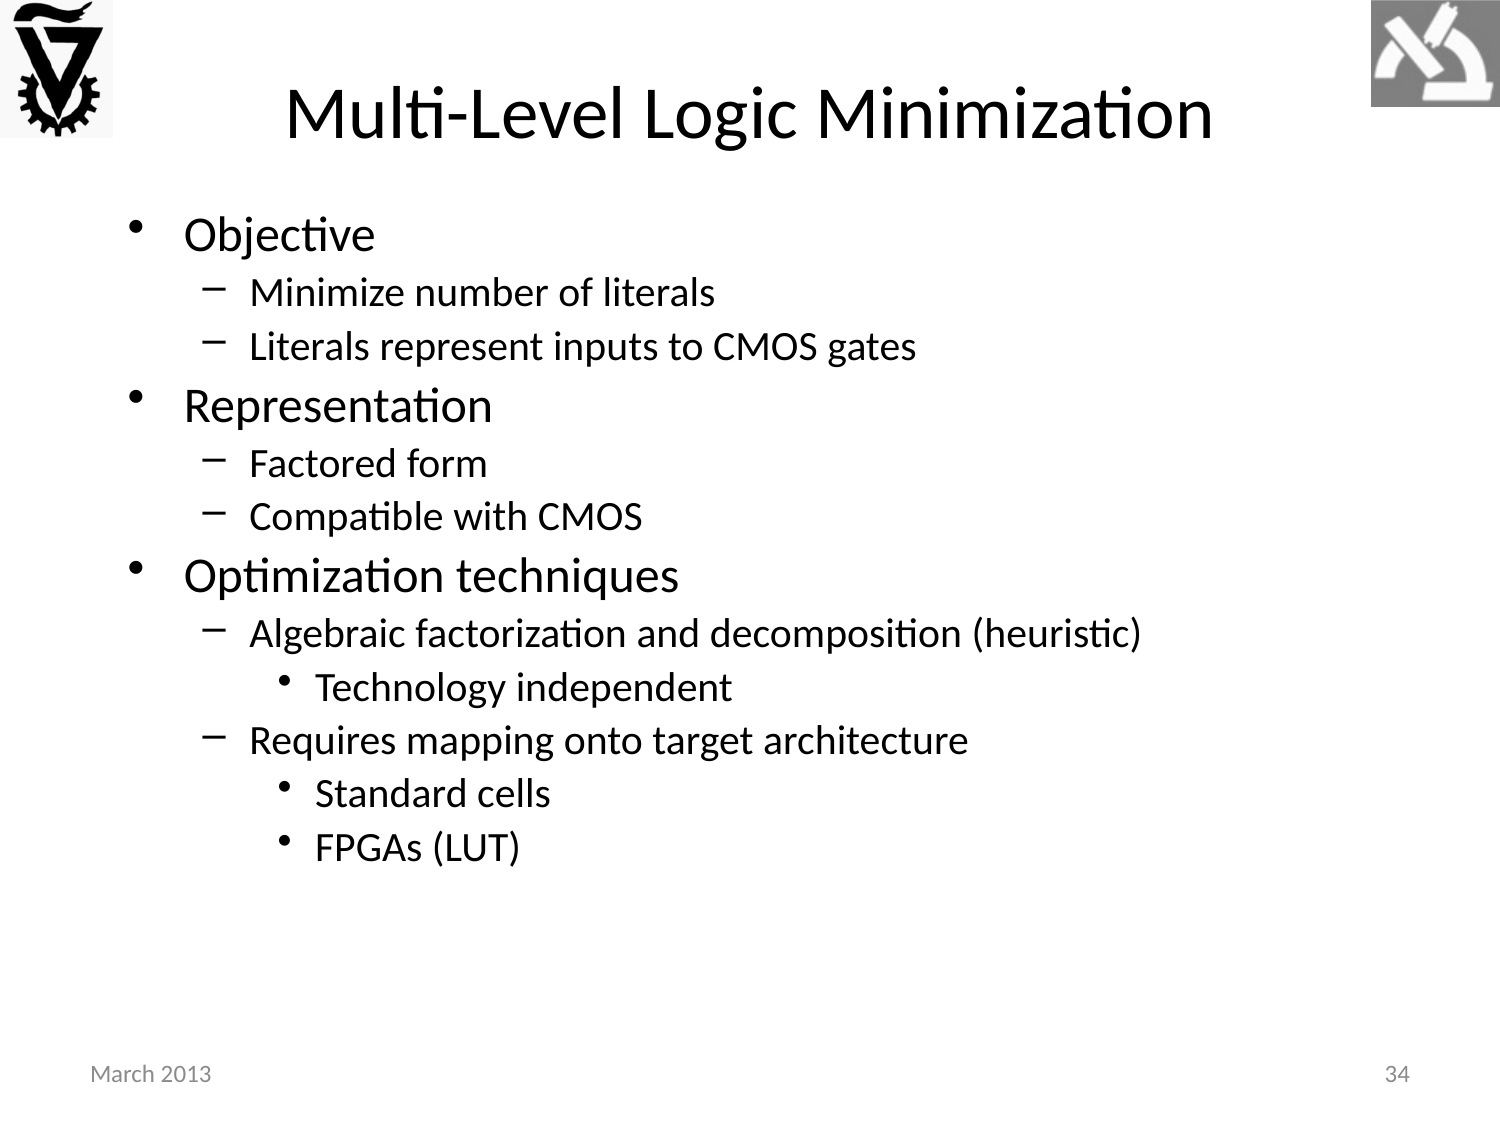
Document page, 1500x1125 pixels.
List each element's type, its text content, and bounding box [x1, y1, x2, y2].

picture [1371, 0, 1500, 107]
text_box Objective Minimize number of literals Literals represent inputs to CMOS gates Representation Factored form Compatible with CMOS Optimization techniques Algebraic factorization and decomposition (heuristic) Technology independent Requires mapping onto target architecture Standard cells FPGAs (LUT) [112, 200, 1388, 976]
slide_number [75, 1042, 425, 1103]
slide_number 34 [1074, 1042, 1425, 1103]
picture [0, 0, 113, 138]
title Multi-Level Logic Minimization [75, 45, 1425, 172]
